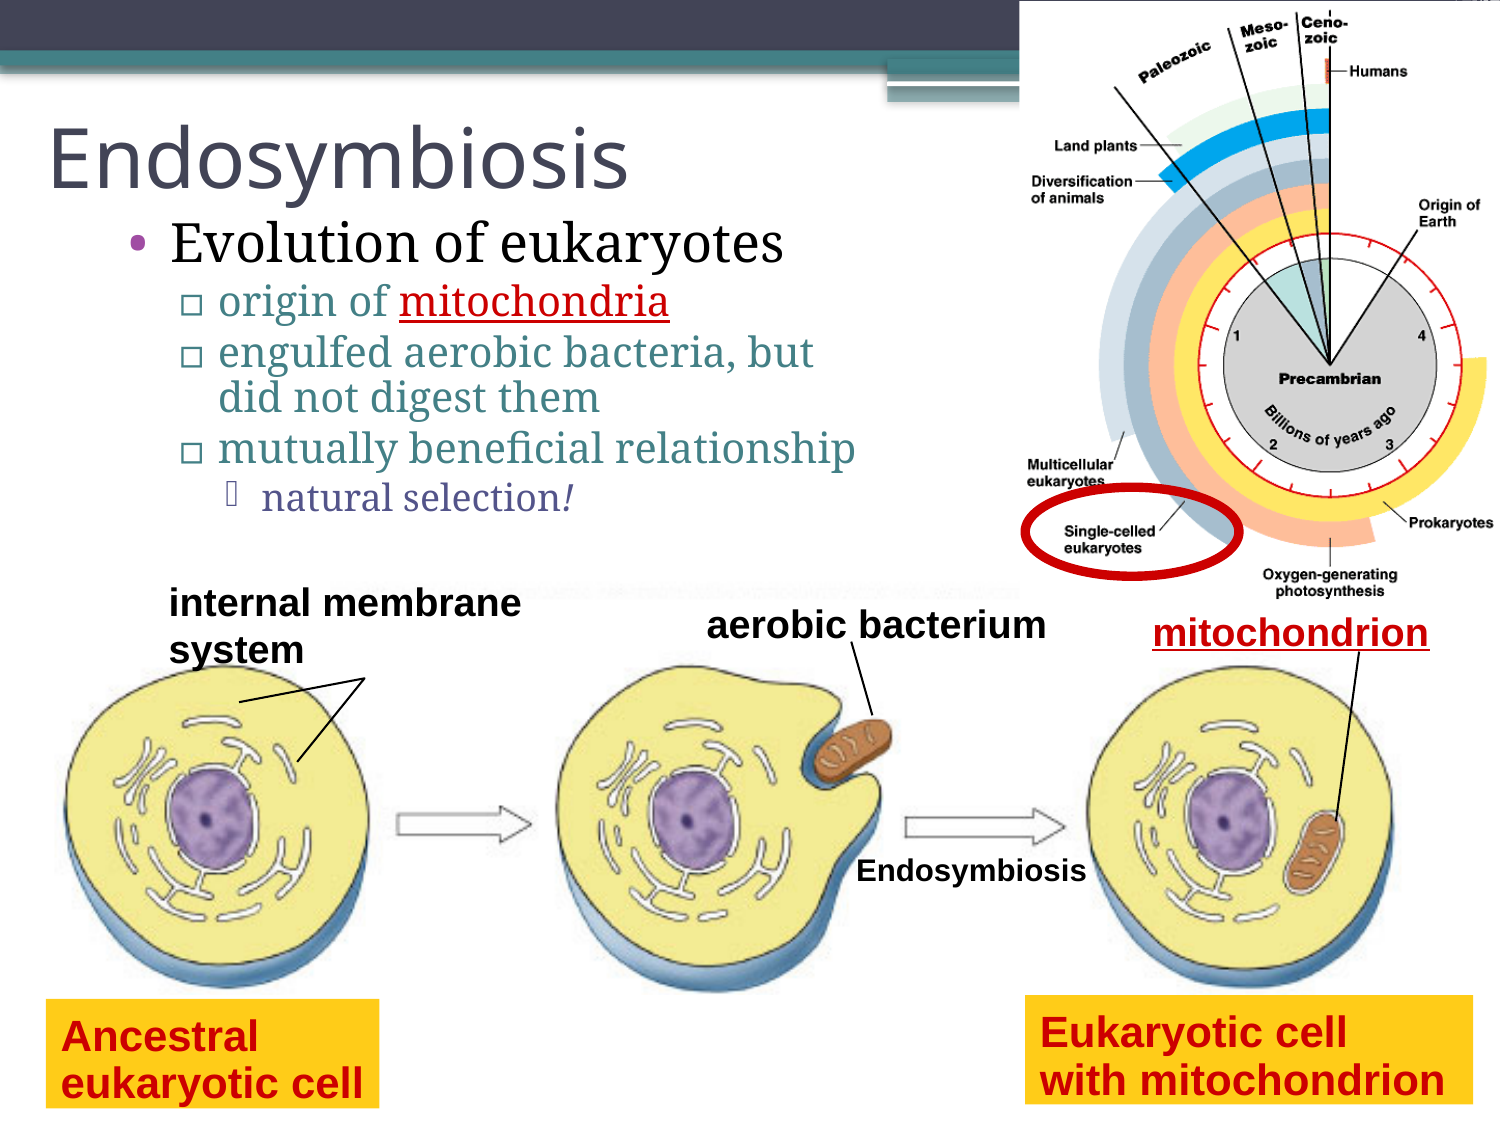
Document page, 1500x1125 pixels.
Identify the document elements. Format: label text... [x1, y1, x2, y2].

list Evolution of eukaryotes origin of mitochondria engulfed aerobic bacteria, but did not digest them mutually beneficial relationship natural selection! [94, 208, 1012, 562]
title Endosymbiosis [31, 67, 1012, 243]
text_box Eukaryotic cell with mitochondrion [1025, 995, 1474, 1105]
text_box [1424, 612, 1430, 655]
picture [38, 1, 1500, 995]
text_box Ancestral eukaryotic cell [45, 1005, 380, 1109]
